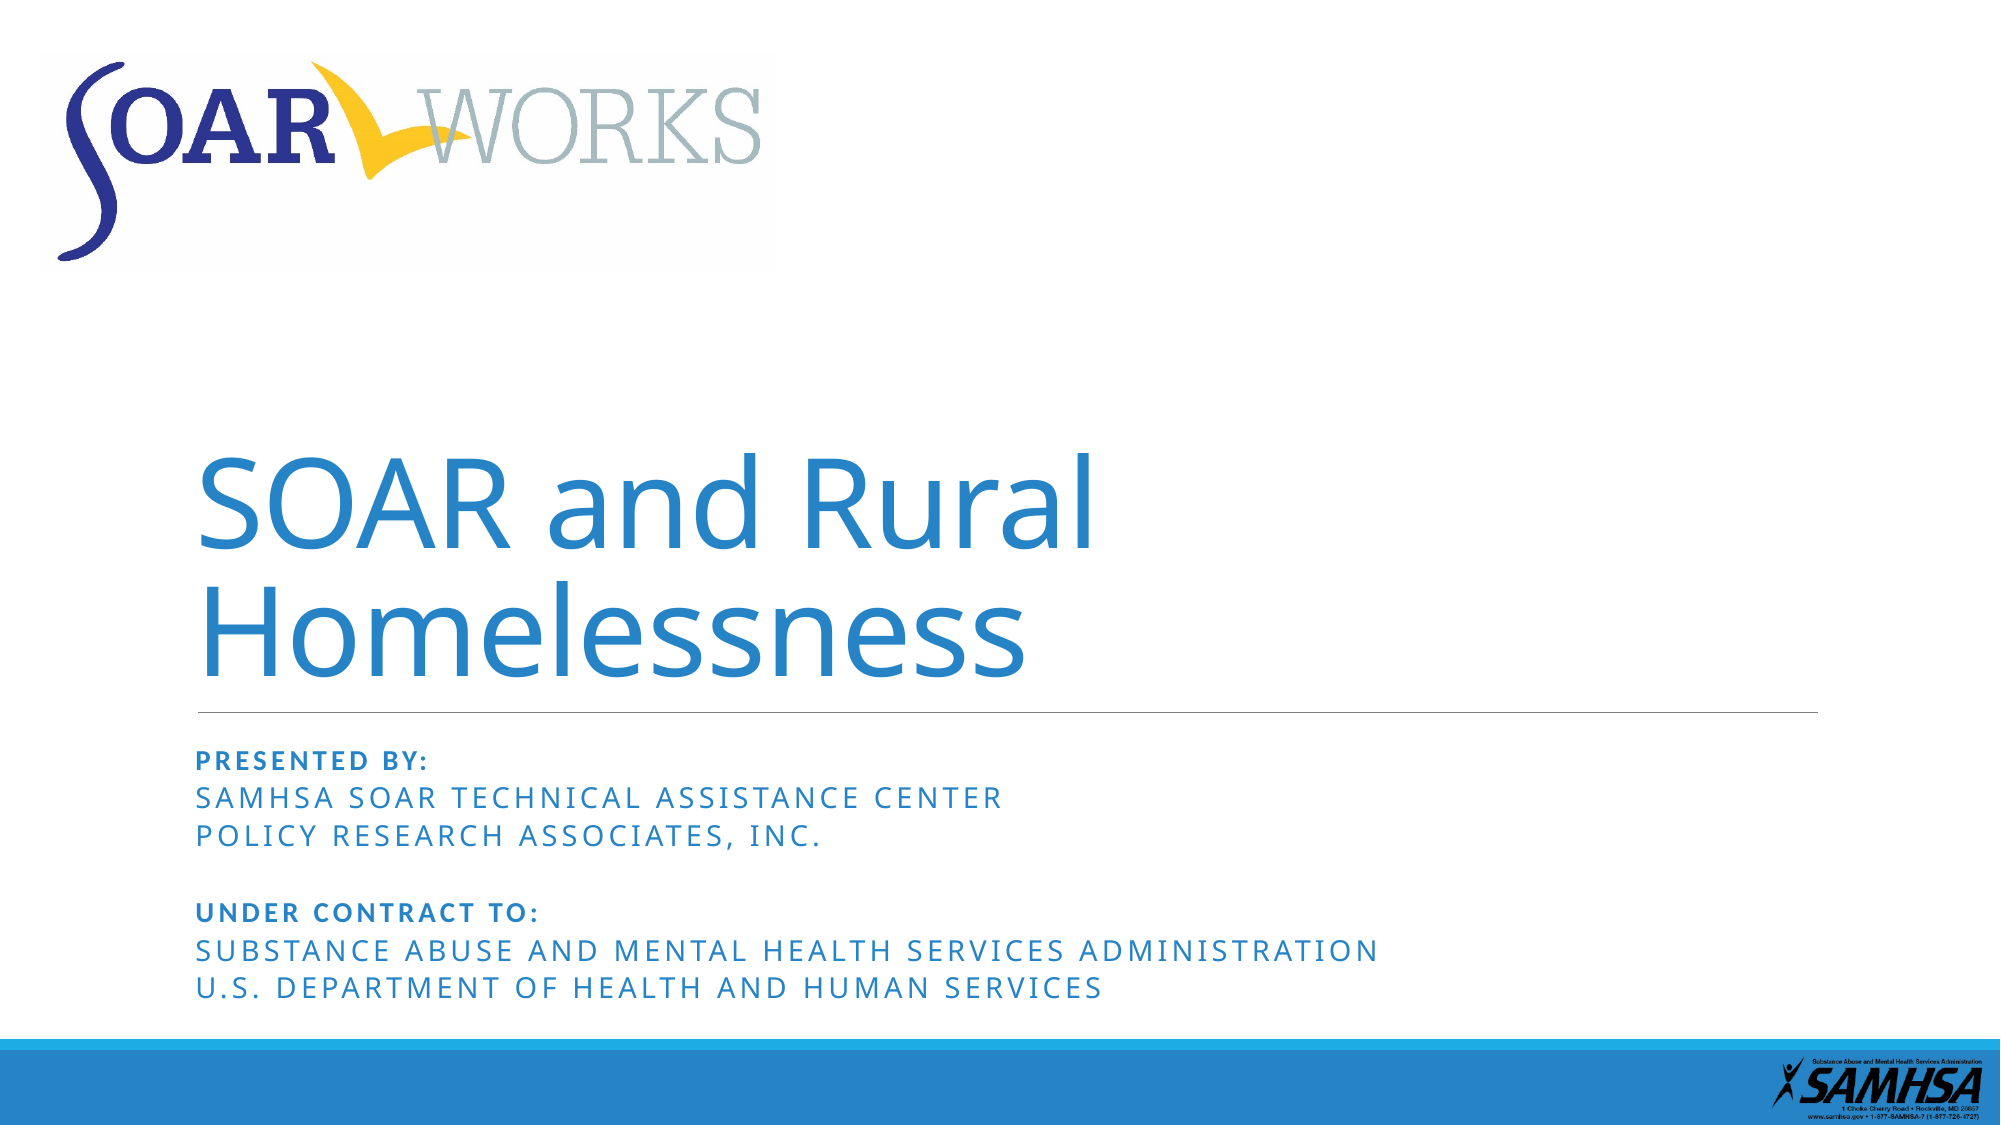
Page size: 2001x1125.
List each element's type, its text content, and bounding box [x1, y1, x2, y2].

picture [40, 51, 776, 272]
title SOAR and Rural Homelessness [179, 205, 1853, 710]
subtitle Presented BY: SAMHSA SOAR Technical Assistance Center Policy Research Associates, Inc. Under Contract TO: Substance Abuse and Mental Health Services Administration U.S. Department of Health and Human Services [180, 730, 1827, 1017]
picture [1766, 1051, 1984, 1122]
